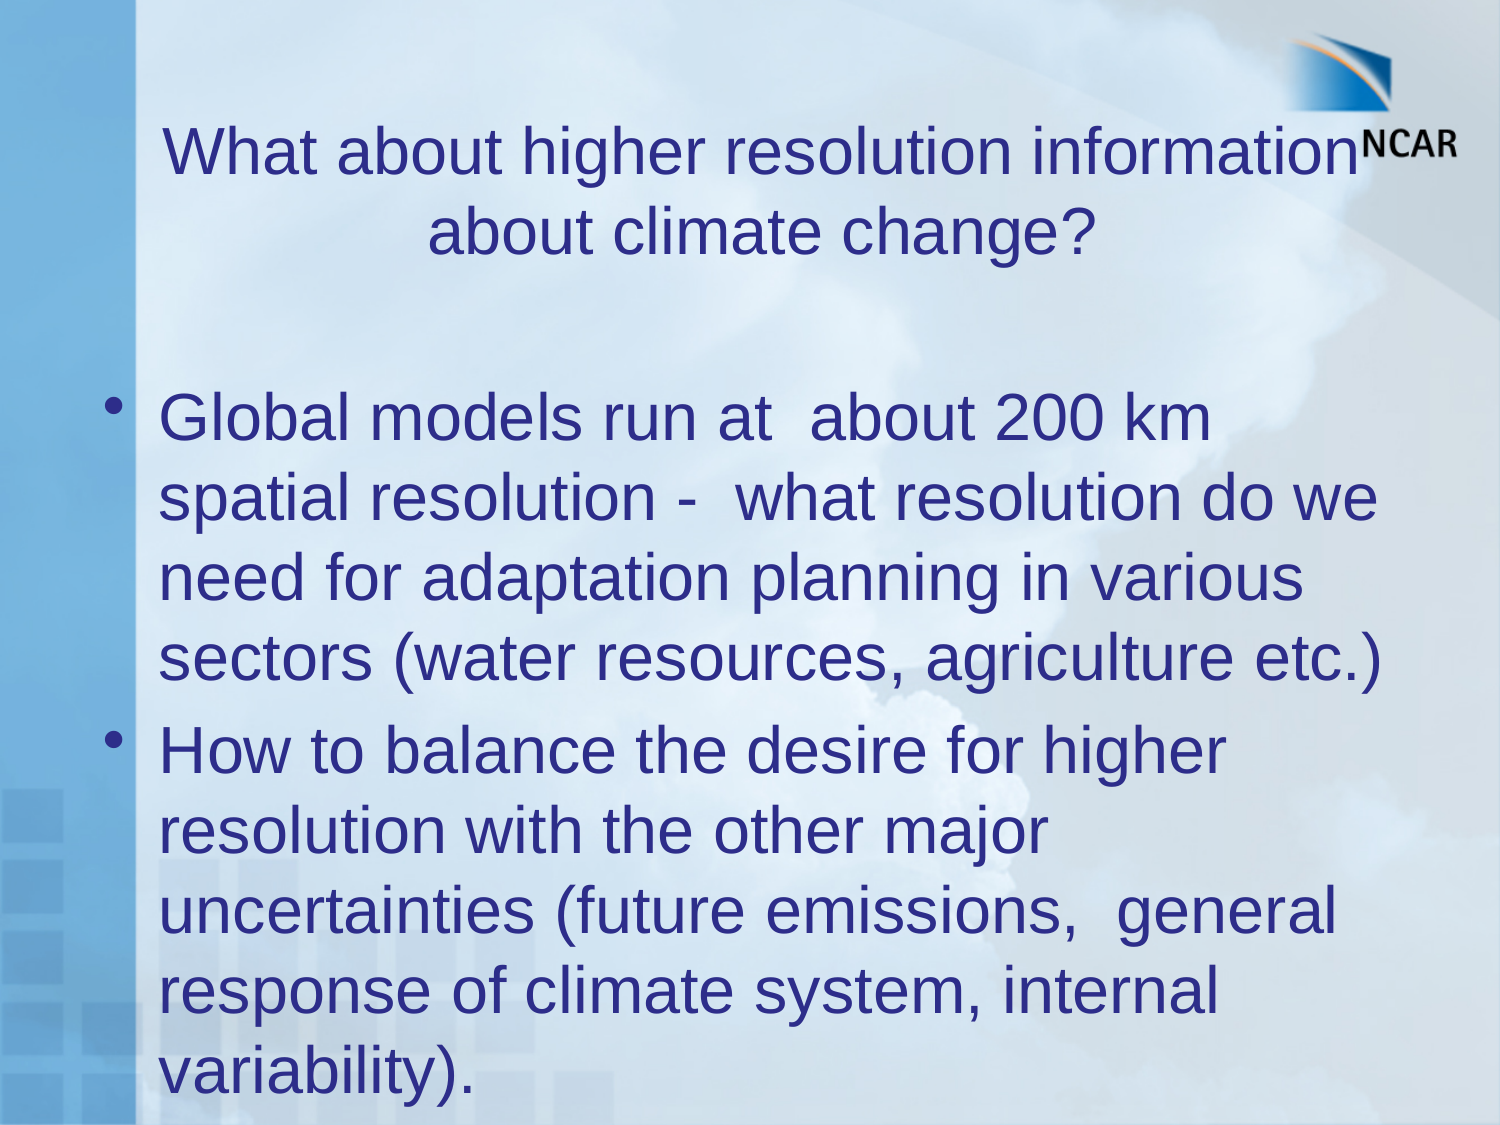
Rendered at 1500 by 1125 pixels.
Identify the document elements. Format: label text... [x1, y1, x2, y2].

picture [0, 0, 1500, 1125]
list What about higher resolution information about climate change? Global models run at about 200 km spatial resolution - what resolution do we need for adaptation planning in various sectors (water resources, agriculture etc.) How to balance the desire for higher resolution with the other major uncertainties (future emissions, general response of climate system, internal variability). [87, 99, 1438, 1061]
